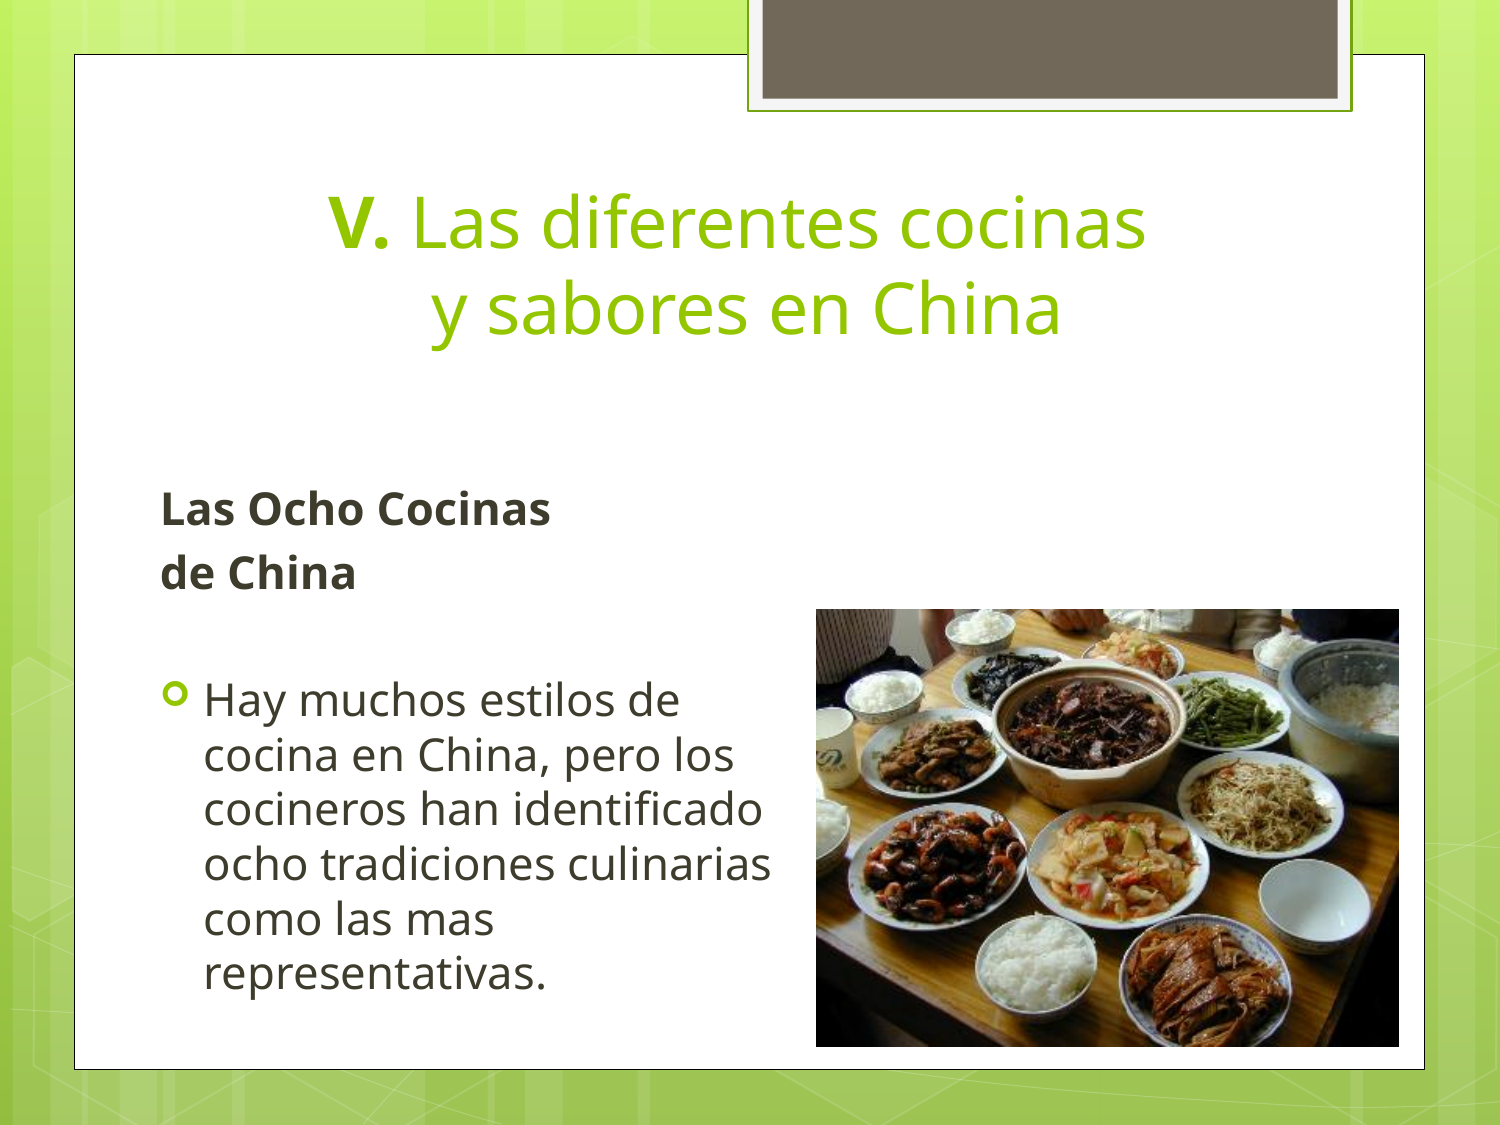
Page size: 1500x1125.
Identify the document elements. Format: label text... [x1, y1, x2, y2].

picture [815, 609, 1399, 1047]
list Las Ocho Cocinas de China Hay muchos estilos de cocina en China, pero los cocineros han identificado ocho tradiciones culinarias como las mas representativas. [133, 472, 817, 1012]
title V. Las diferentes cocinas y sabores en China [171, 168, 1324, 357]
